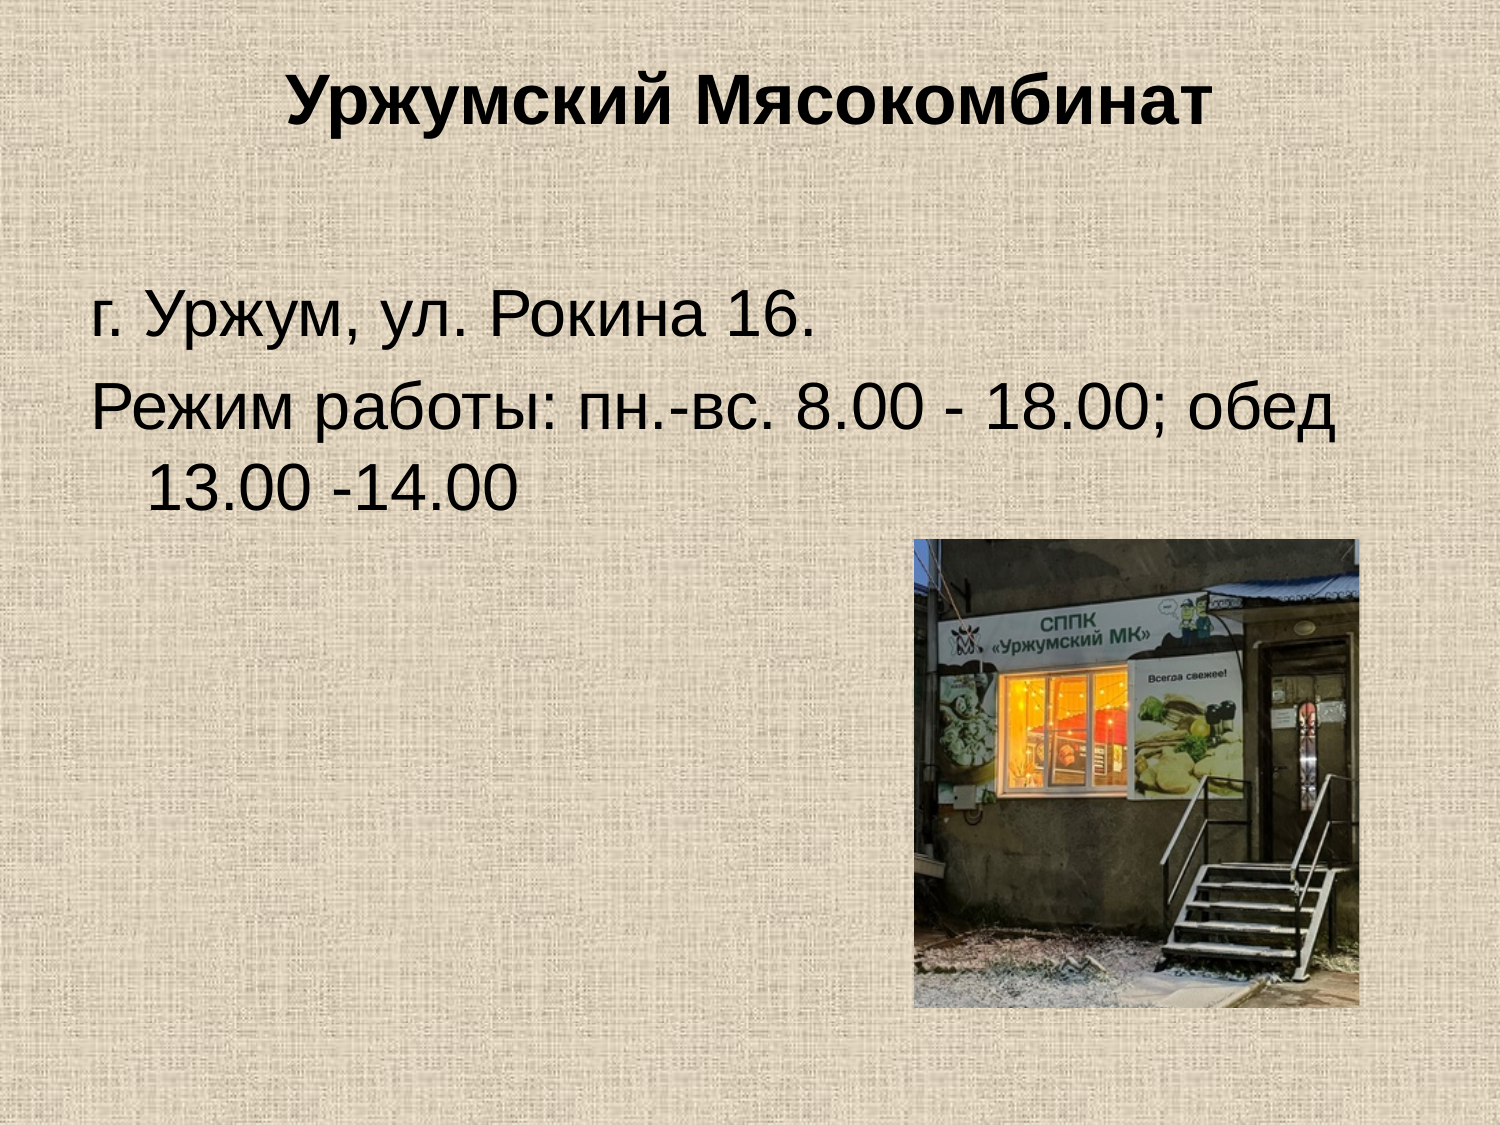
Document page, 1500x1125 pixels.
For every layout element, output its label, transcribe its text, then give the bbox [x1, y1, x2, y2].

picture [0, 0, 1500, 1125]
title Уржумский Мясокомбинат [75, 45, 1425, 233]
list г. Уржум, ул. Рокина 16. Режим работы: пн.-вс. 8.00 - 18.00; обед 13.00 -14.00 [75, 262, 1425, 1005]
